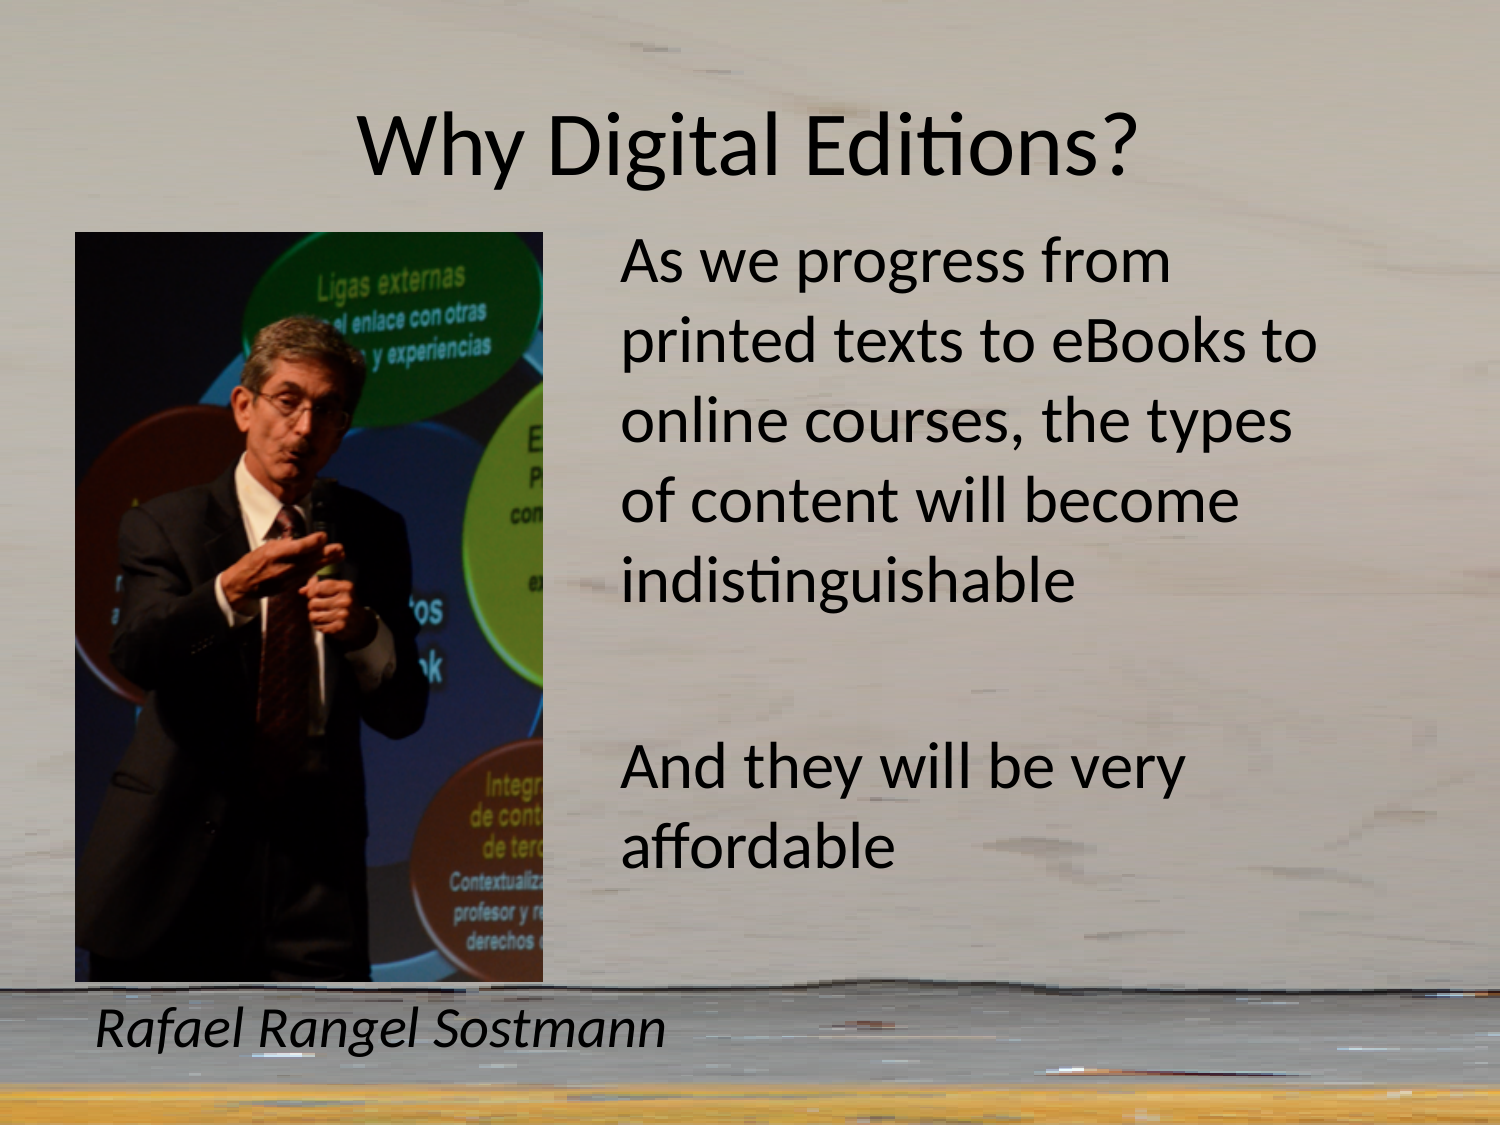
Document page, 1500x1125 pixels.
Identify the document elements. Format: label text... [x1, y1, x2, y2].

title Why Digital Editions? [75, 45, 1425, 233]
picture [0, 0, 1500, 1125]
text_box Rafael Rangel Sostmann [79, 981, 696, 1067]
list As we progress from printed texts to eBooks to online courses, the types of content will become indistinguishable And they will be very affordable [605, 208, 1367, 951]
